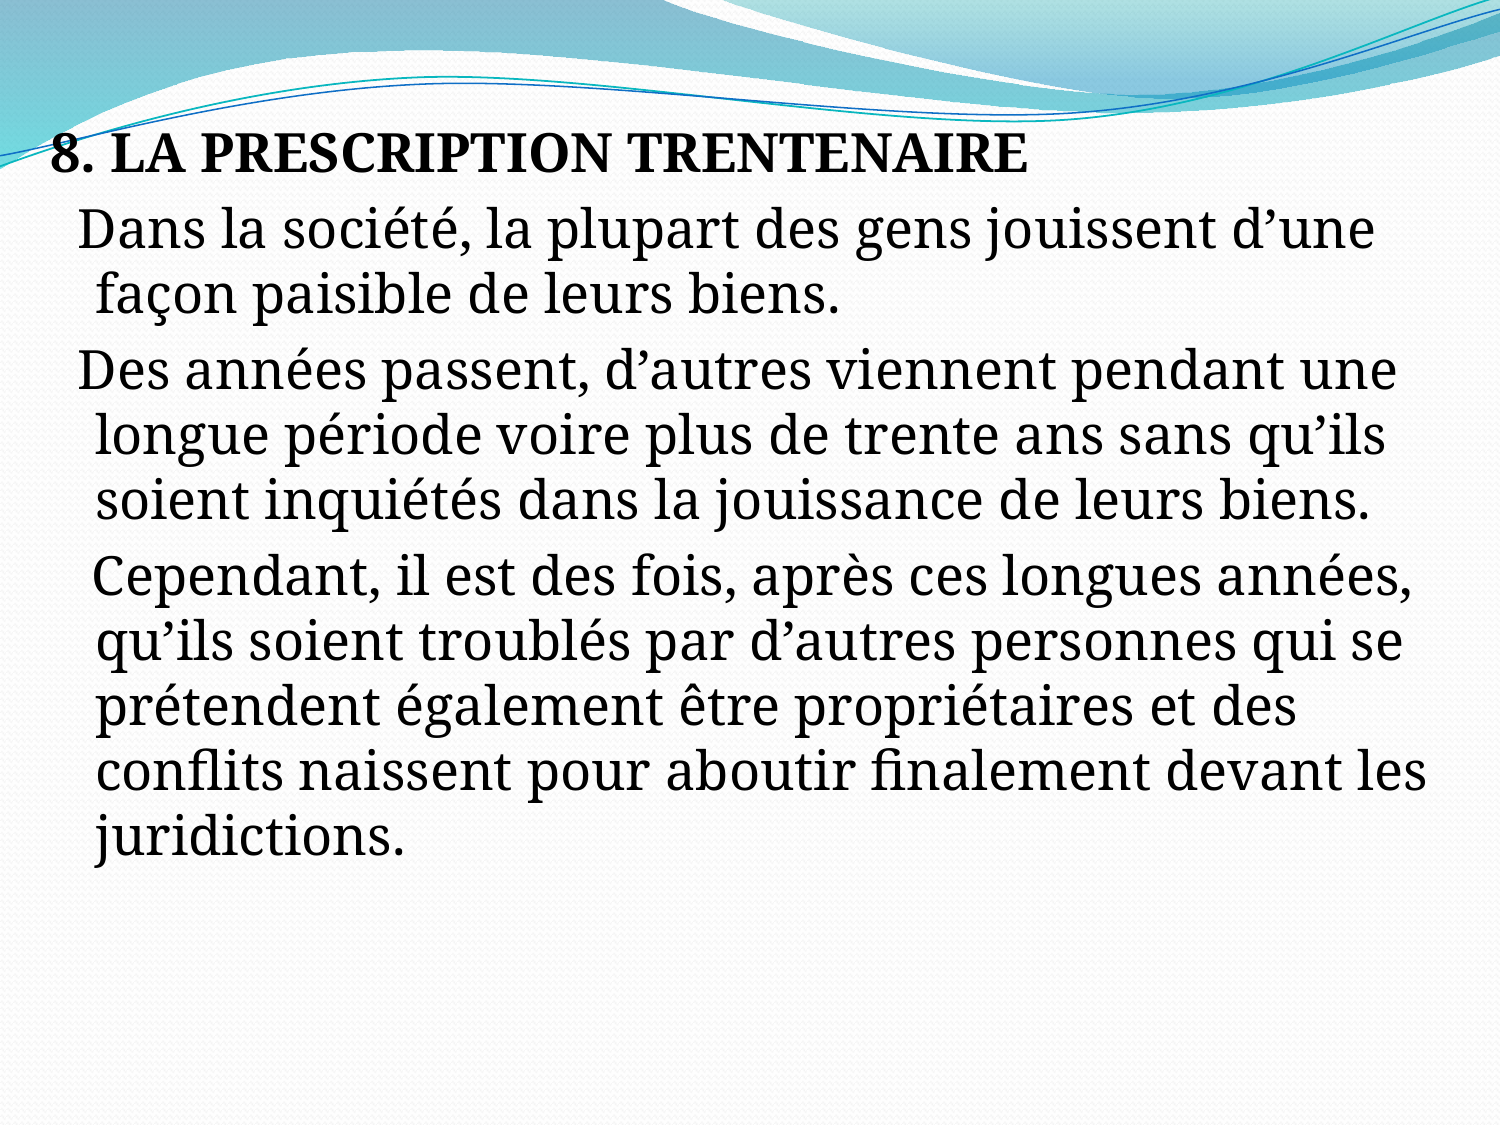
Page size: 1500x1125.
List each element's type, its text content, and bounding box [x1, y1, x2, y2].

list 8. LA PRESCRIPTION TRENTENAIRE Dans la société, la plupart des gens jouissent d’une façon paisible de leurs biens. Des années passent, d’autres viennent pendant une longue période voire plus de trente ans sans qu’ils soient inquiétés dans la jouissance de leurs biens. Cependant, il est des fois, après ces longues années, qu’ils soient troublés par d’autres personnes qui se prétendent également être propriétaires et des conflits naissent pour aboutir finalement devant les juridictions. [35, 35, 1465, 1090]
